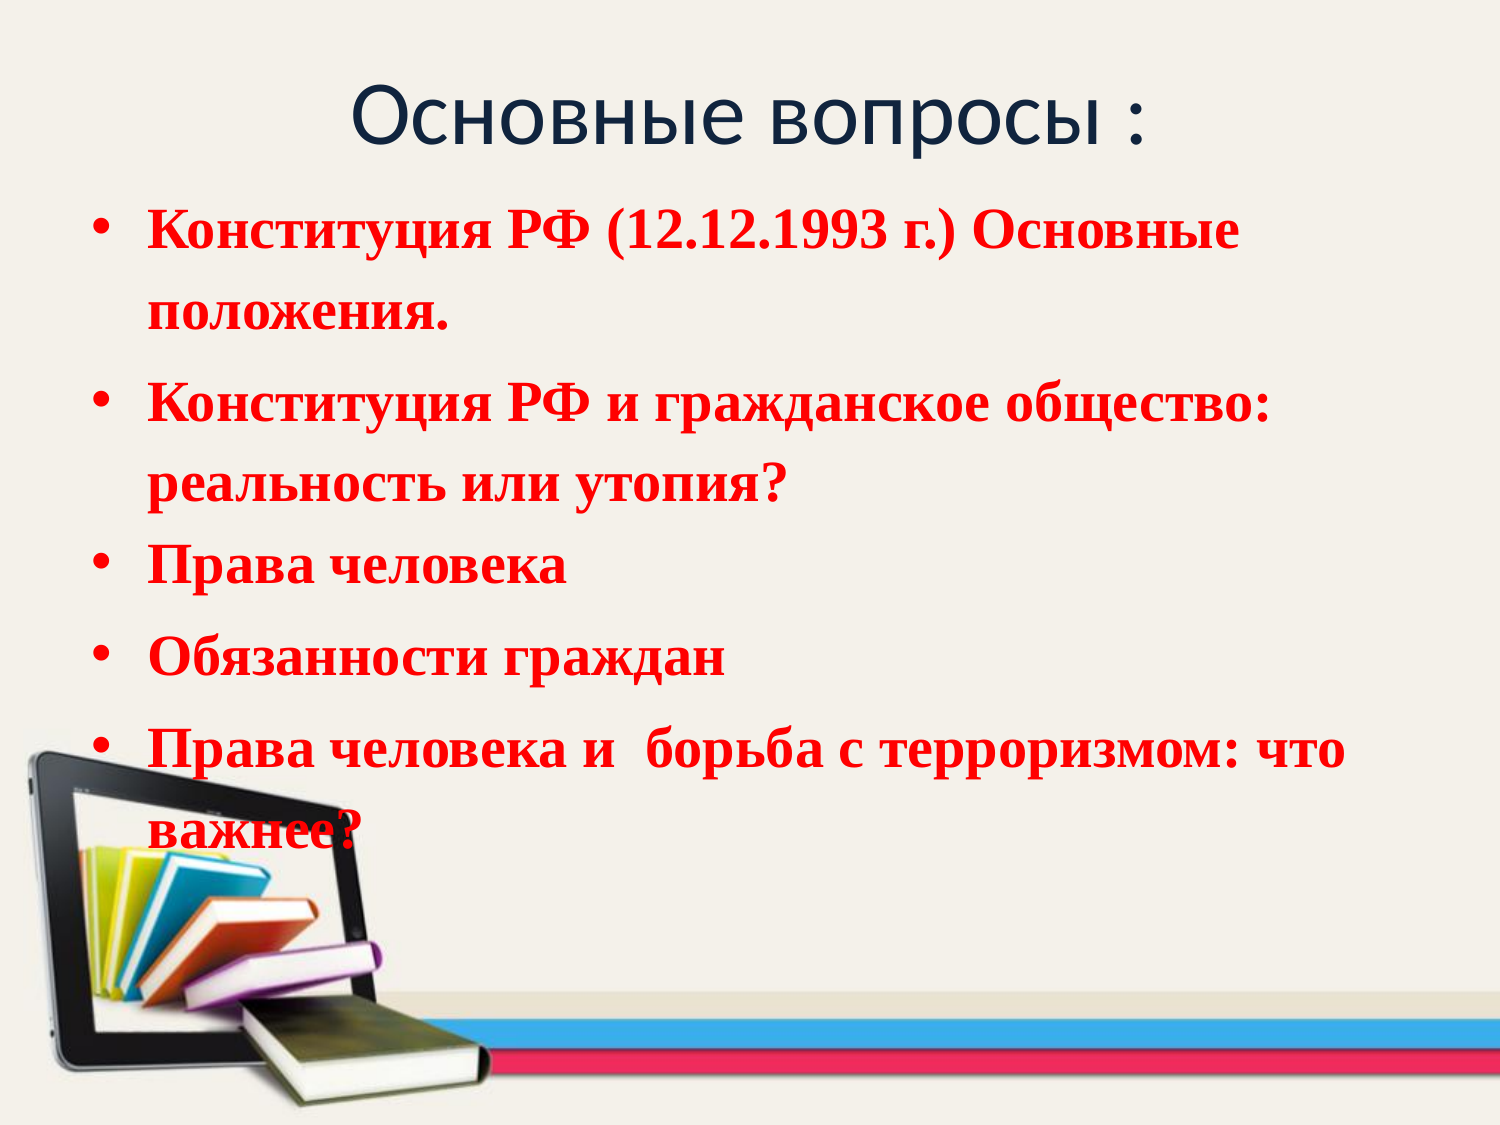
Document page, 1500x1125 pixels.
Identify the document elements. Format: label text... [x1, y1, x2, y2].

picture [0, 0, 1500, 1125]
title Основные вопросы : [75, 45, 1425, 233]
list Конституция РФ (12.12.1993 г.) Основные положения. Конституция РФ и гражданское общество: реальность или утопия? Права человека Обязанности граждан Права человека и борьба с терроризмом: что важнее? [76, 172, 1427, 916]
